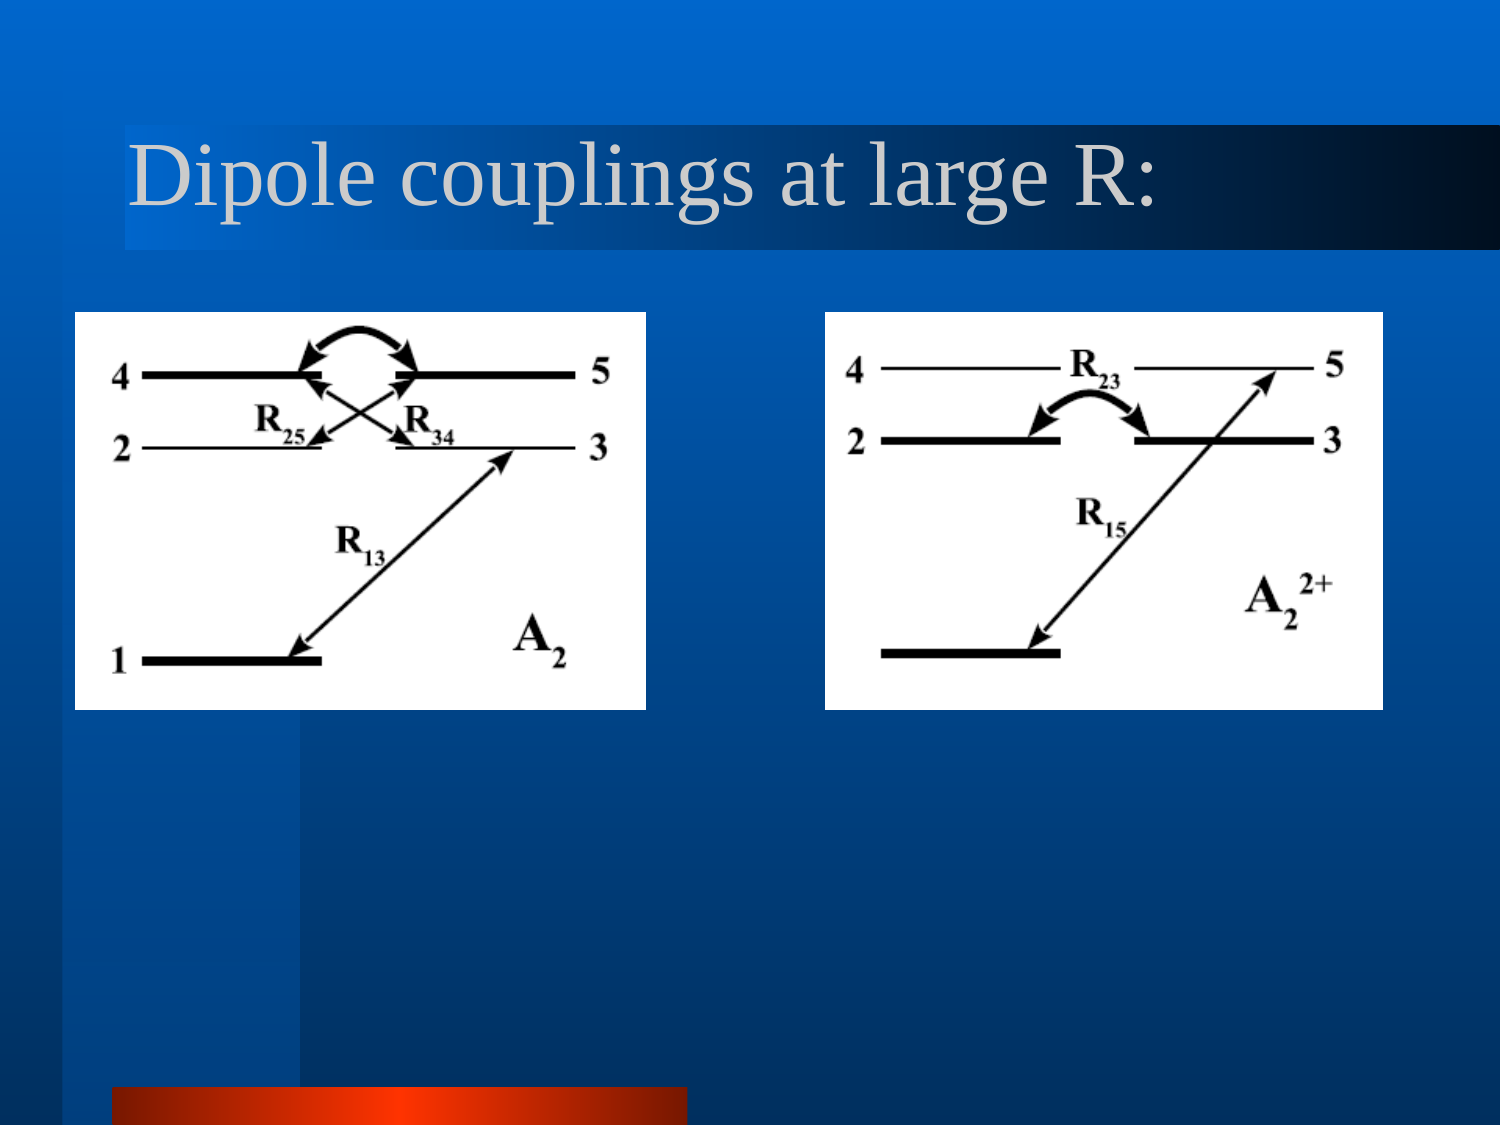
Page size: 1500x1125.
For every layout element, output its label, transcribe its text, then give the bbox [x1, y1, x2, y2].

text_box Dipole couplings at large R: [112, 99, 1388, 238]
picture [824, 311, 1384, 710]
picture [74, 312, 646, 710]
